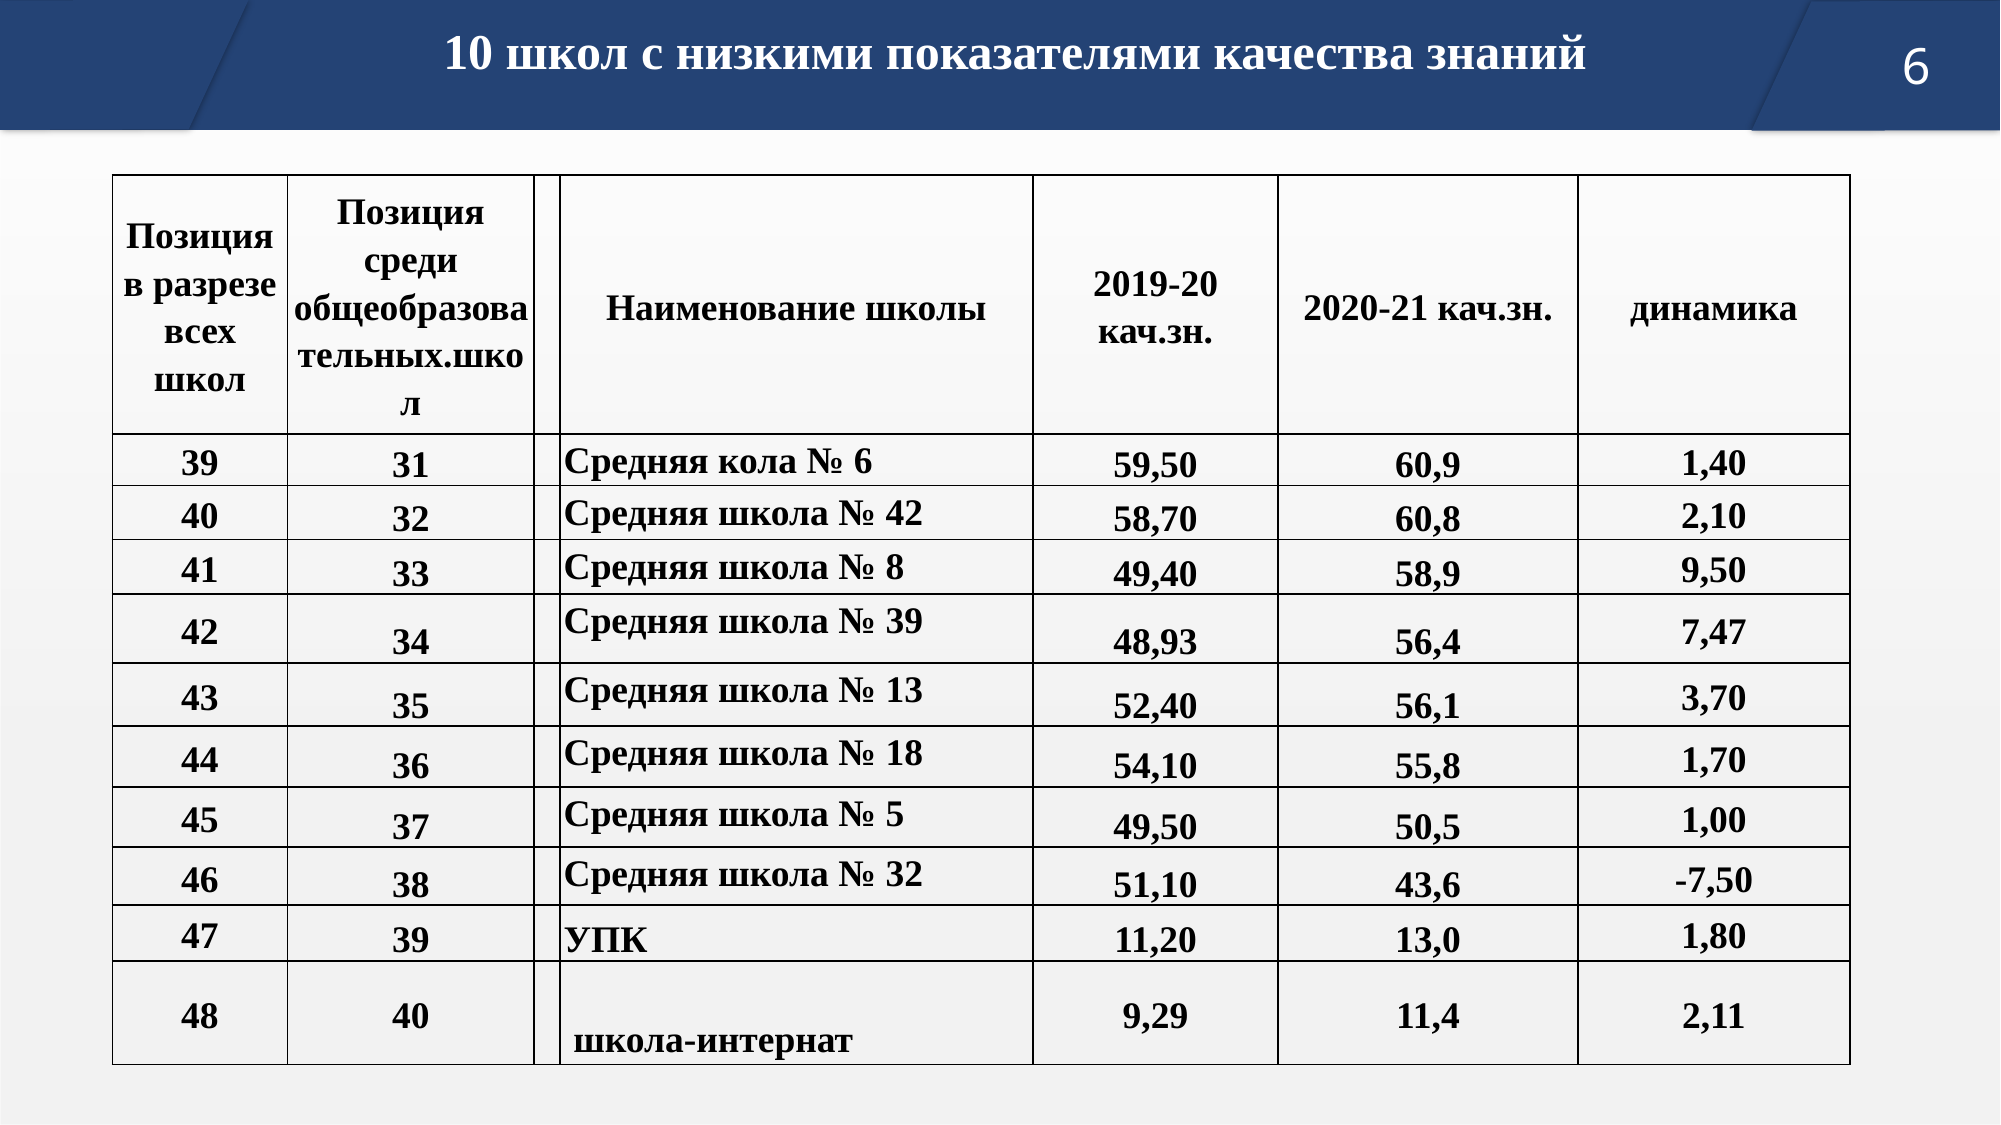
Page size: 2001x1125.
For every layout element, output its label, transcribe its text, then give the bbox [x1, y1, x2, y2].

table_cell 55,8 [1279, 727, 1577, 786]
table_cell 38 [288, 848, 533, 904]
table_cell 2,11 [1579, 962, 1849, 1064]
table_header 2020-21 кач.зн. [1279, 176, 1577, 433]
table_cell [535, 848, 559, 904]
table_cell 48,93 [1034, 595, 1277, 662]
table_cell 52,40 [1034, 664, 1277, 725]
table_cell Средняя кола № 6 [561, 435, 1032, 485]
table_cell 43 [113, 664, 287, 725]
table_cell 9,50 [1579, 540, 1849, 593]
table_cell 34 [288, 595, 533, 662]
picture [0, 0, 2000, 1125]
table_header Позиция среди общеобразовательных.школ [288, 176, 533, 433]
table_cell 2,10 [1579, 486, 1849, 539]
table_cell 39 [113, 435, 287, 485]
table_cell Средняя школа № 18 [561, 727, 1032, 786]
table_cell 1,40 [1579, 435, 1849, 485]
table_cell 33 [288, 540, 533, 593]
table_cell 47 [113, 906, 287, 960]
table_header Наименование школы [561, 176, 1032, 433]
table_cell 50,5 [1279, 788, 1577, 846]
table_cell 1,00 [1579, 788, 1849, 846]
table_cell [535, 906, 559, 960]
table_cell [535, 962, 559, 1064]
table_cell 9,29 [1034, 962, 1277, 1064]
table_cell 39 [288, 906, 533, 960]
table_cell 40 [288, 962, 533, 1064]
table_header динамика [1579, 176, 1849, 433]
table_cell 49,50 [1034, 788, 1277, 846]
table_cell 56,4 [1279, 595, 1577, 662]
table_cell 13,0 [1279, 906, 1577, 960]
table_cell Средняя школа № 32 [561, 848, 1032, 904]
table_cell 46 [113, 848, 287, 904]
table_cell 32 [288, 486, 533, 539]
table_cell Средняя школа № 5 [561, 788, 1032, 846]
table_cell школа-интернат [561, 962, 1032, 1064]
table_cell 1,70 [1579, 727, 1849, 786]
text_box 10 школ с низкими показателями качества знаний [428, 12, 1602, 88]
table_cell [535, 788, 559, 846]
table_cell 58,9 [1279, 540, 1577, 593]
table_cell Средняя школа № 8 [561, 540, 1032, 593]
table_cell 31 [288, 435, 533, 485]
table_cell 37 [288, 788, 533, 846]
table_cell 60,9 [1279, 435, 1577, 485]
table_cell 42 [113, 595, 287, 662]
table_cell [535, 595, 559, 662]
table_cell 11,4 [1279, 962, 1577, 1064]
table_cell [535, 664, 559, 725]
table_cell 56,1 [1279, 664, 1577, 725]
table_cell Средняя школа № 13 [561, 664, 1032, 725]
table_cell 51,10 [1034, 848, 1277, 904]
table_cell 44 [113, 727, 287, 786]
table_cell 36 [288, 727, 533, 786]
table_cell 58,70 [1034, 486, 1277, 539]
table_cell 59,50 [1034, 435, 1277, 485]
table_cell 41 [113, 540, 287, 593]
table_cell 40 [113, 486, 287, 539]
table_cell УПК [561, 906, 1032, 960]
table_cell -7,50 [1579, 848, 1849, 904]
table_header Позиция в разрезе всех школ [113, 176, 287, 433]
table_cell [535, 435, 559, 485]
table_cell 43,6 [1279, 848, 1577, 904]
table_cell 60,8 [1279, 486, 1577, 539]
table_cell [535, 486, 559, 539]
table_cell 48 [113, 962, 287, 1064]
table_cell 49,40 [1034, 540, 1277, 593]
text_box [1740, 0, 2000, 142]
table_cell 54,10 [1034, 727, 1277, 786]
table_cell 35 [288, 664, 533, 725]
table_cell 7,47 [1579, 595, 1849, 662]
table_cell Средняя школа № 42 [561, 486, 1032, 539]
table_header 2019-20 кач.зн. [1034, 176, 1277, 433]
table_cell Средняя школа № 39 [561, 595, 1032, 662]
table_cell 3,70 [1579, 664, 1849, 725]
table_cell [535, 727, 559, 786]
table_cell [535, 540, 559, 593]
table_header [535, 176, 559, 433]
table_cell 1,80 [1579, 906, 1849, 960]
table_cell 45 [113, 788, 287, 846]
table_cell 11,20 [1034, 906, 1277, 960]
